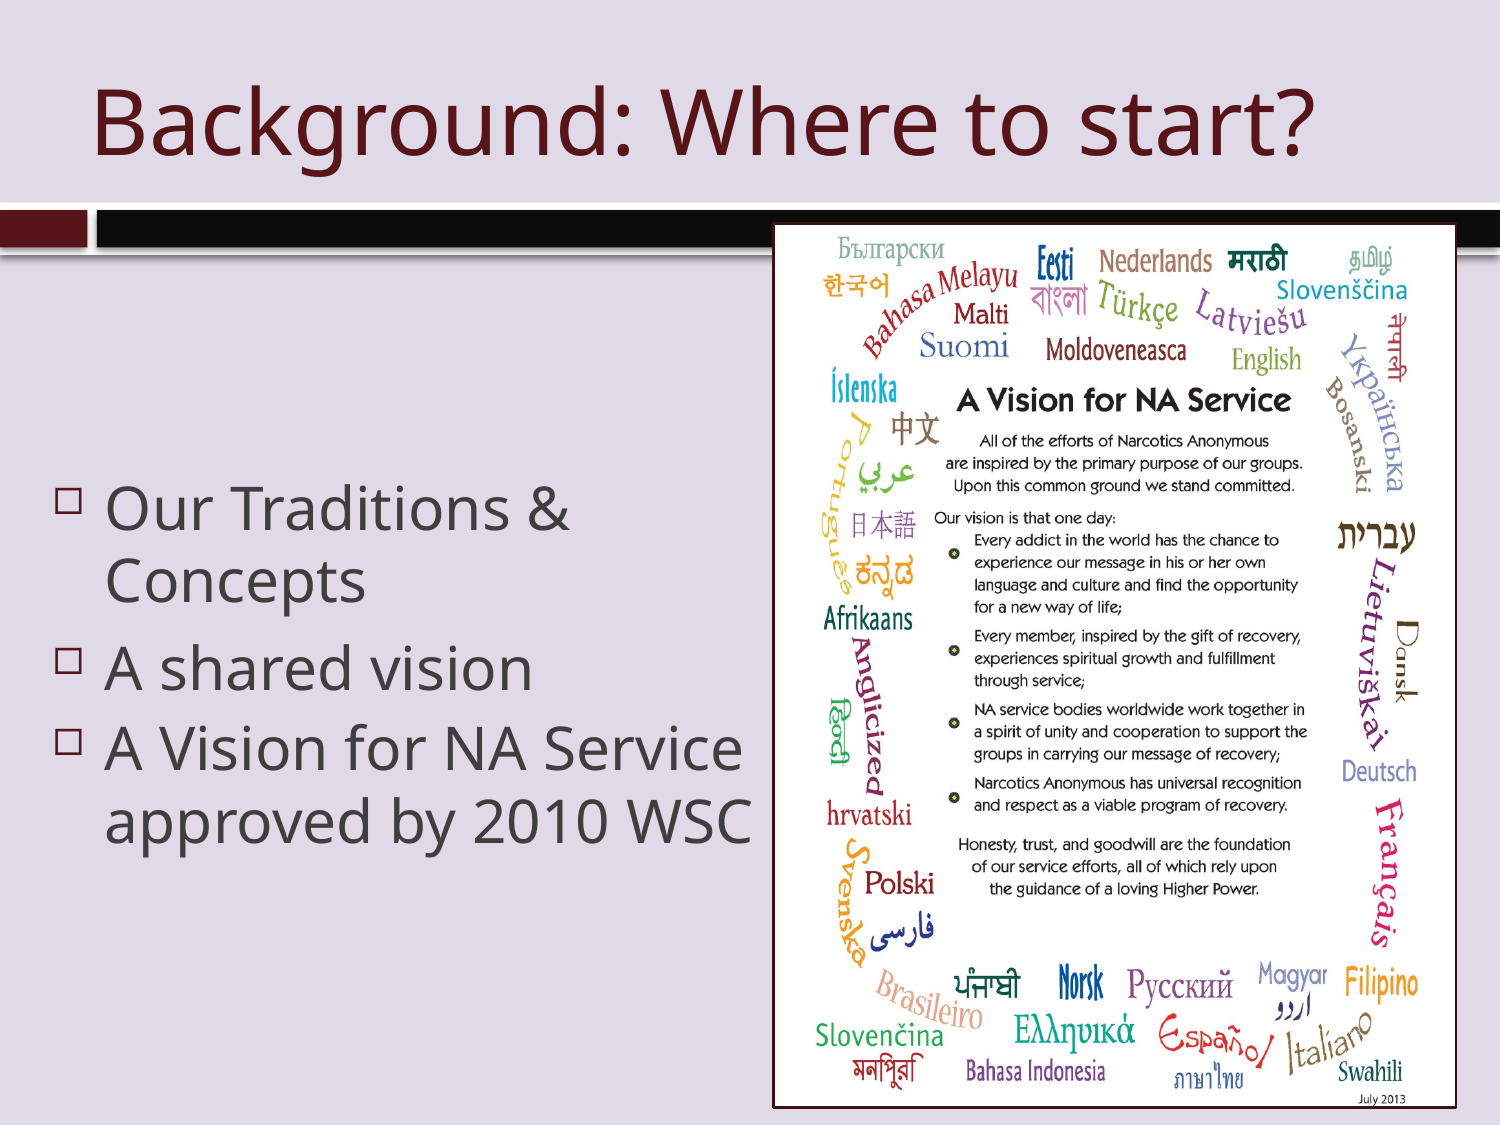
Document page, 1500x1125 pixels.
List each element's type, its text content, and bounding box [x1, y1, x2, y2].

text_box Our Traditions & Concepts A shared vision A Vision for NA Service approved by 2010 WSC [37, 462, 768, 913]
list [774, 224, 1455, 1107]
title Background: Where to start? [75, 37, 1413, 200]
